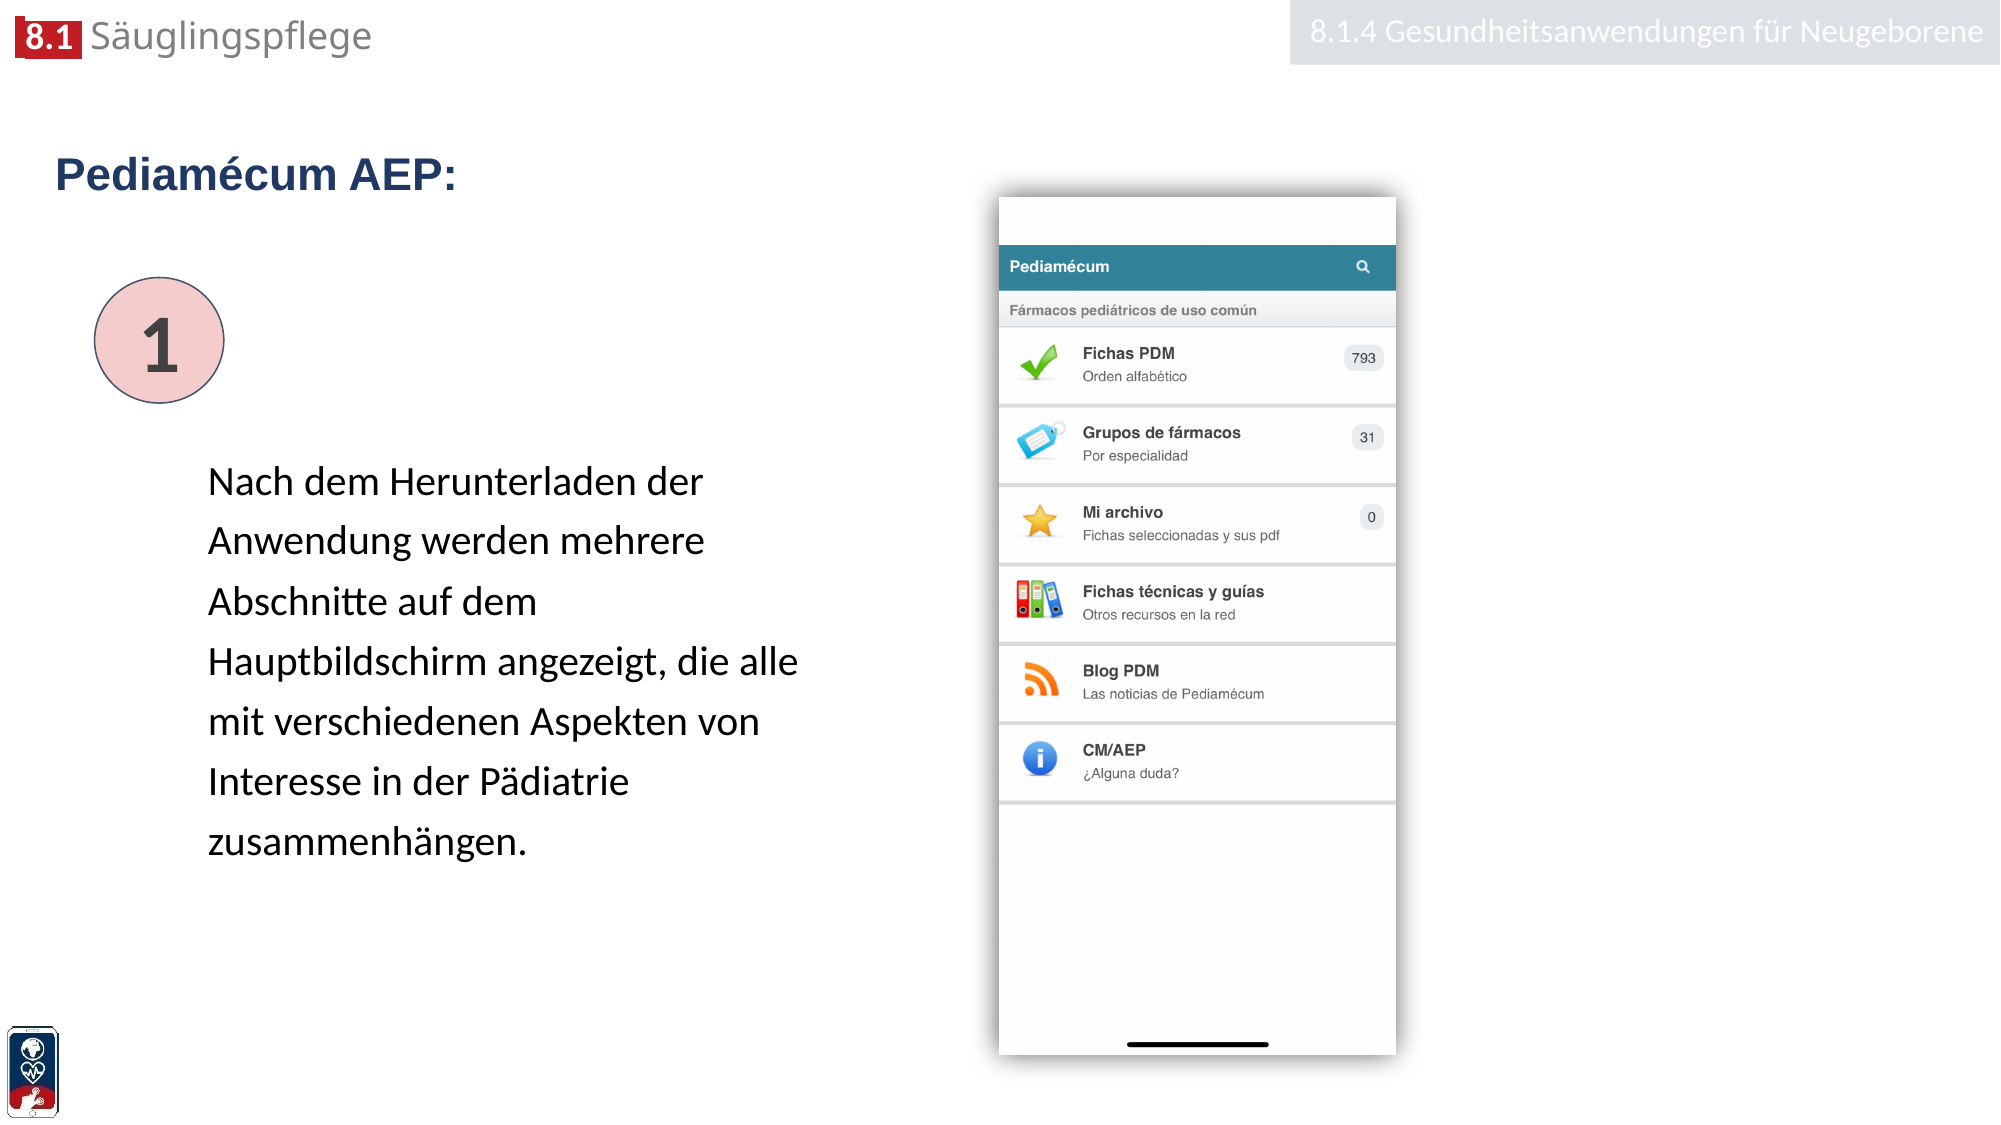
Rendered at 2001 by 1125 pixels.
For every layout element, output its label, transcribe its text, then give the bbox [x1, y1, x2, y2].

picture [7, 1026, 59, 1118]
text_box 8.1.4 Gesundheitsanwendungen für Neugeborene [1290, 0, 2000, 65]
text_box 1 [123, 274, 232, 405]
text_box [94, 288, 123, 393]
list Nach dem Herunterladen der Anwendung werden mehrere Abschnitte auf dem Hauptbildschirm angezeigt, die alle mit verschiedenen Aspekten von Interesse in der Pädiatrie zusammenhängen. [192, 435, 820, 1094]
picture [999, 197, 1396, 1055]
title Pediamécum AEP: [40, 122, 1855, 223]
